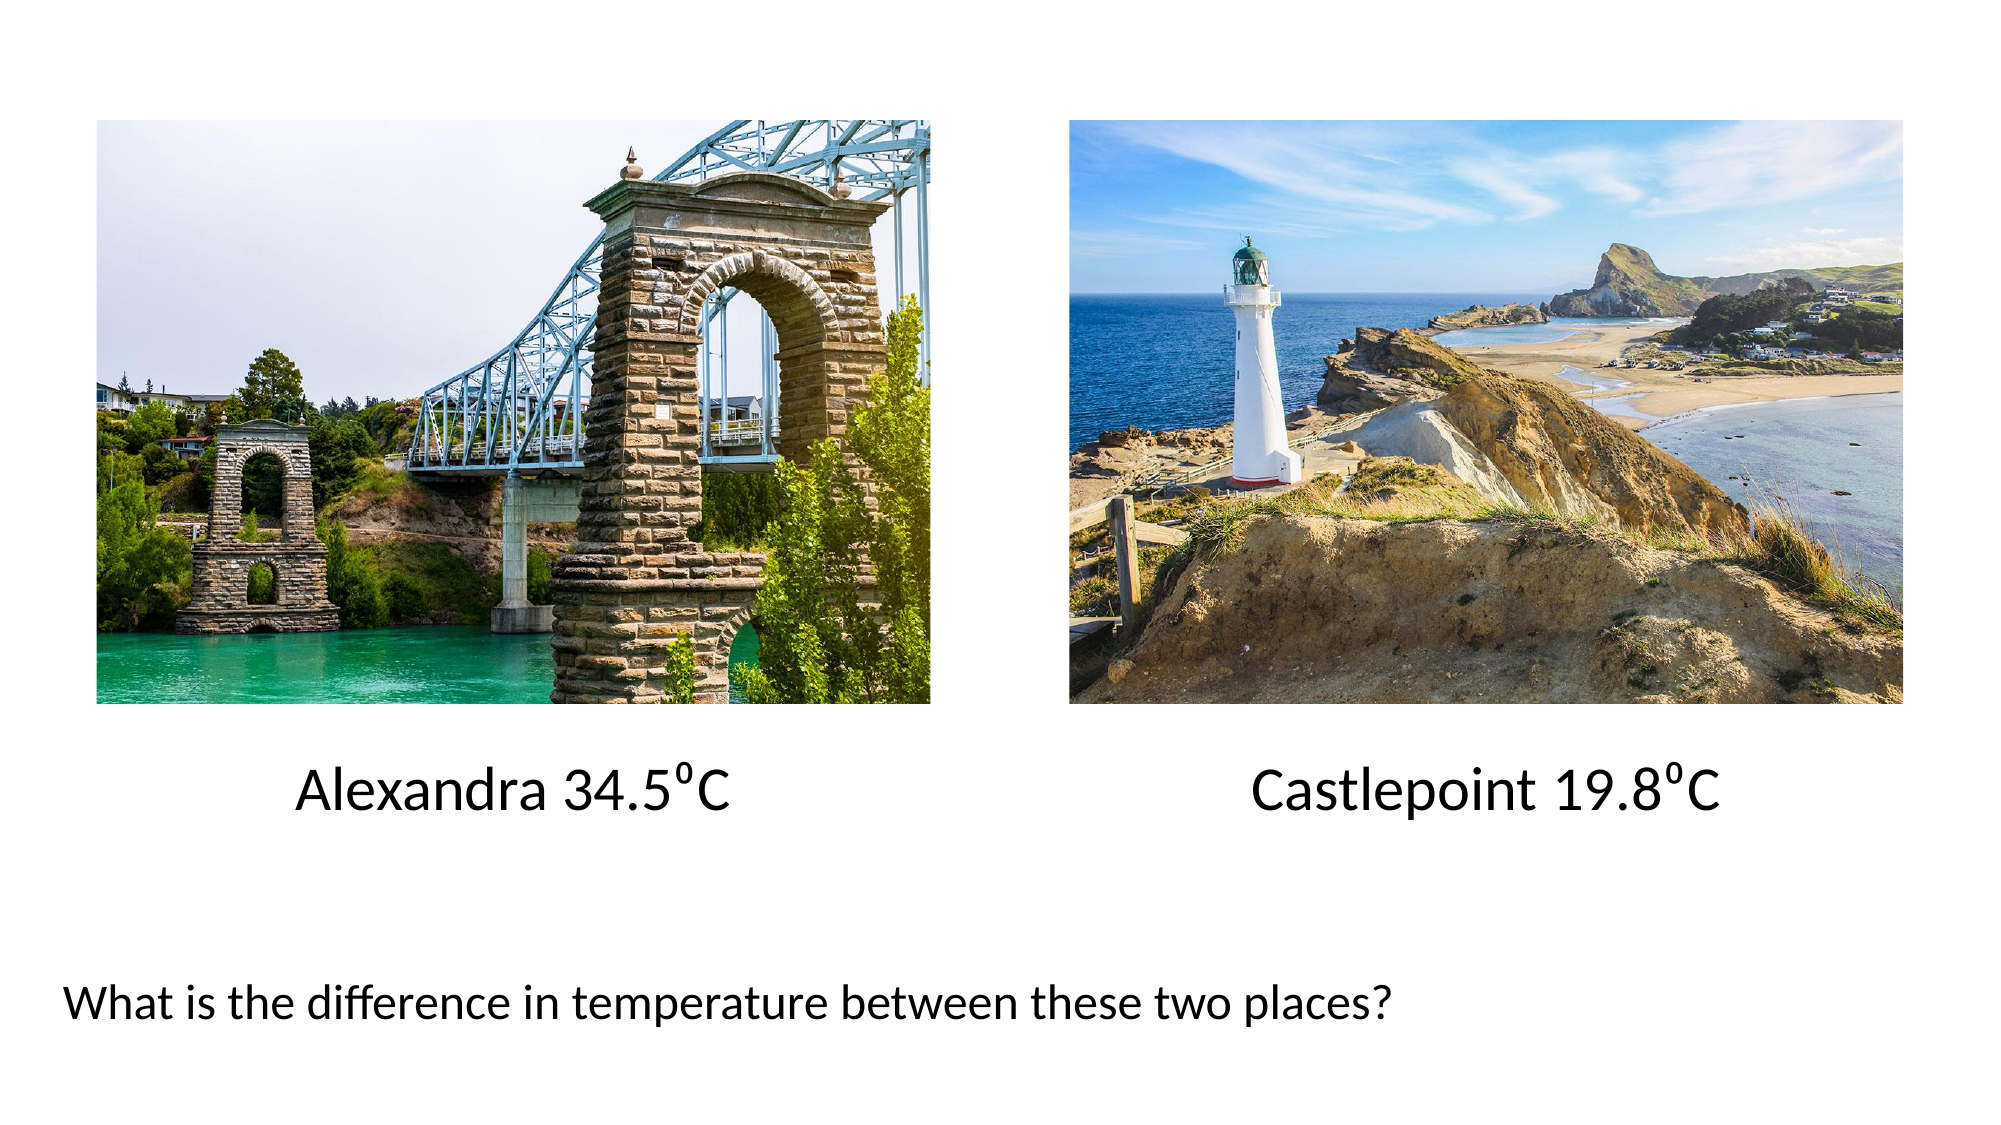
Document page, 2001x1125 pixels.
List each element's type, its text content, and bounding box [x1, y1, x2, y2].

picture [96, 119, 931, 705]
text_box Castlepoint 19.8⁰C [1030, 740, 1943, 831]
text_box What is the difference in temperature between these two places? [47, 962, 1874, 1038]
picture [1069, 119, 1904, 705]
text_box Alexandra 34.5⁰C [57, 740, 970, 831]
